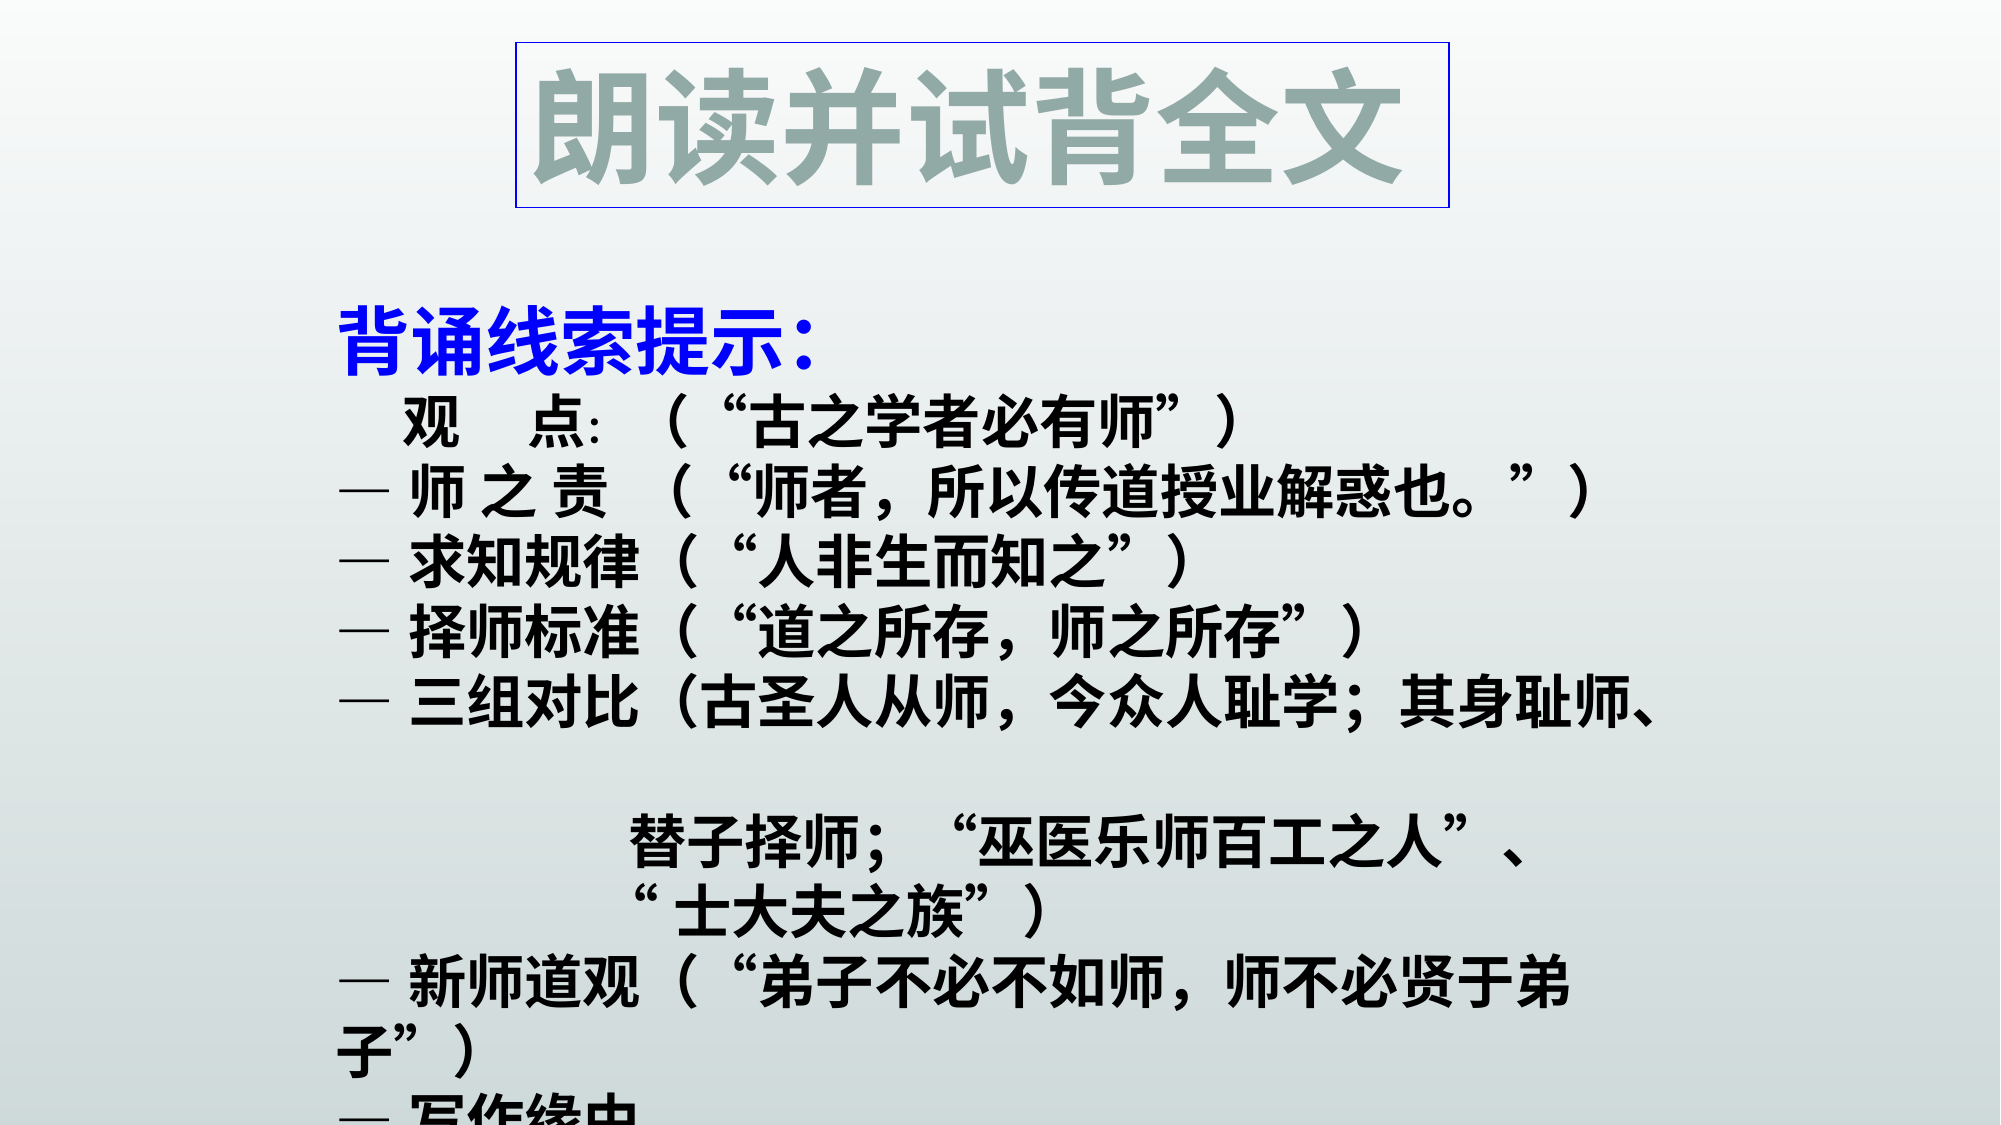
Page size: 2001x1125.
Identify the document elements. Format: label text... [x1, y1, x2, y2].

text_box 背诵线索提示： 观 点： （“古之学者必有师”） —师 之 责 （“师者，所以传道授业解惑也。”） —求知规律（“人非生而知之”） —择师标准（“道之所存，师之所存”） —三组对比（古圣人从师，今众人耻学；其身耻师、 替子择师；“巫医乐师百工之人”、 “士大夫之族”） —新师道观（“弟子不必不如师，师不必贤于弟子”） —写作缘由。 [321, 287, 1709, 1125]
text_box 朗读并试背全文 [515, 42, 1449, 208]
